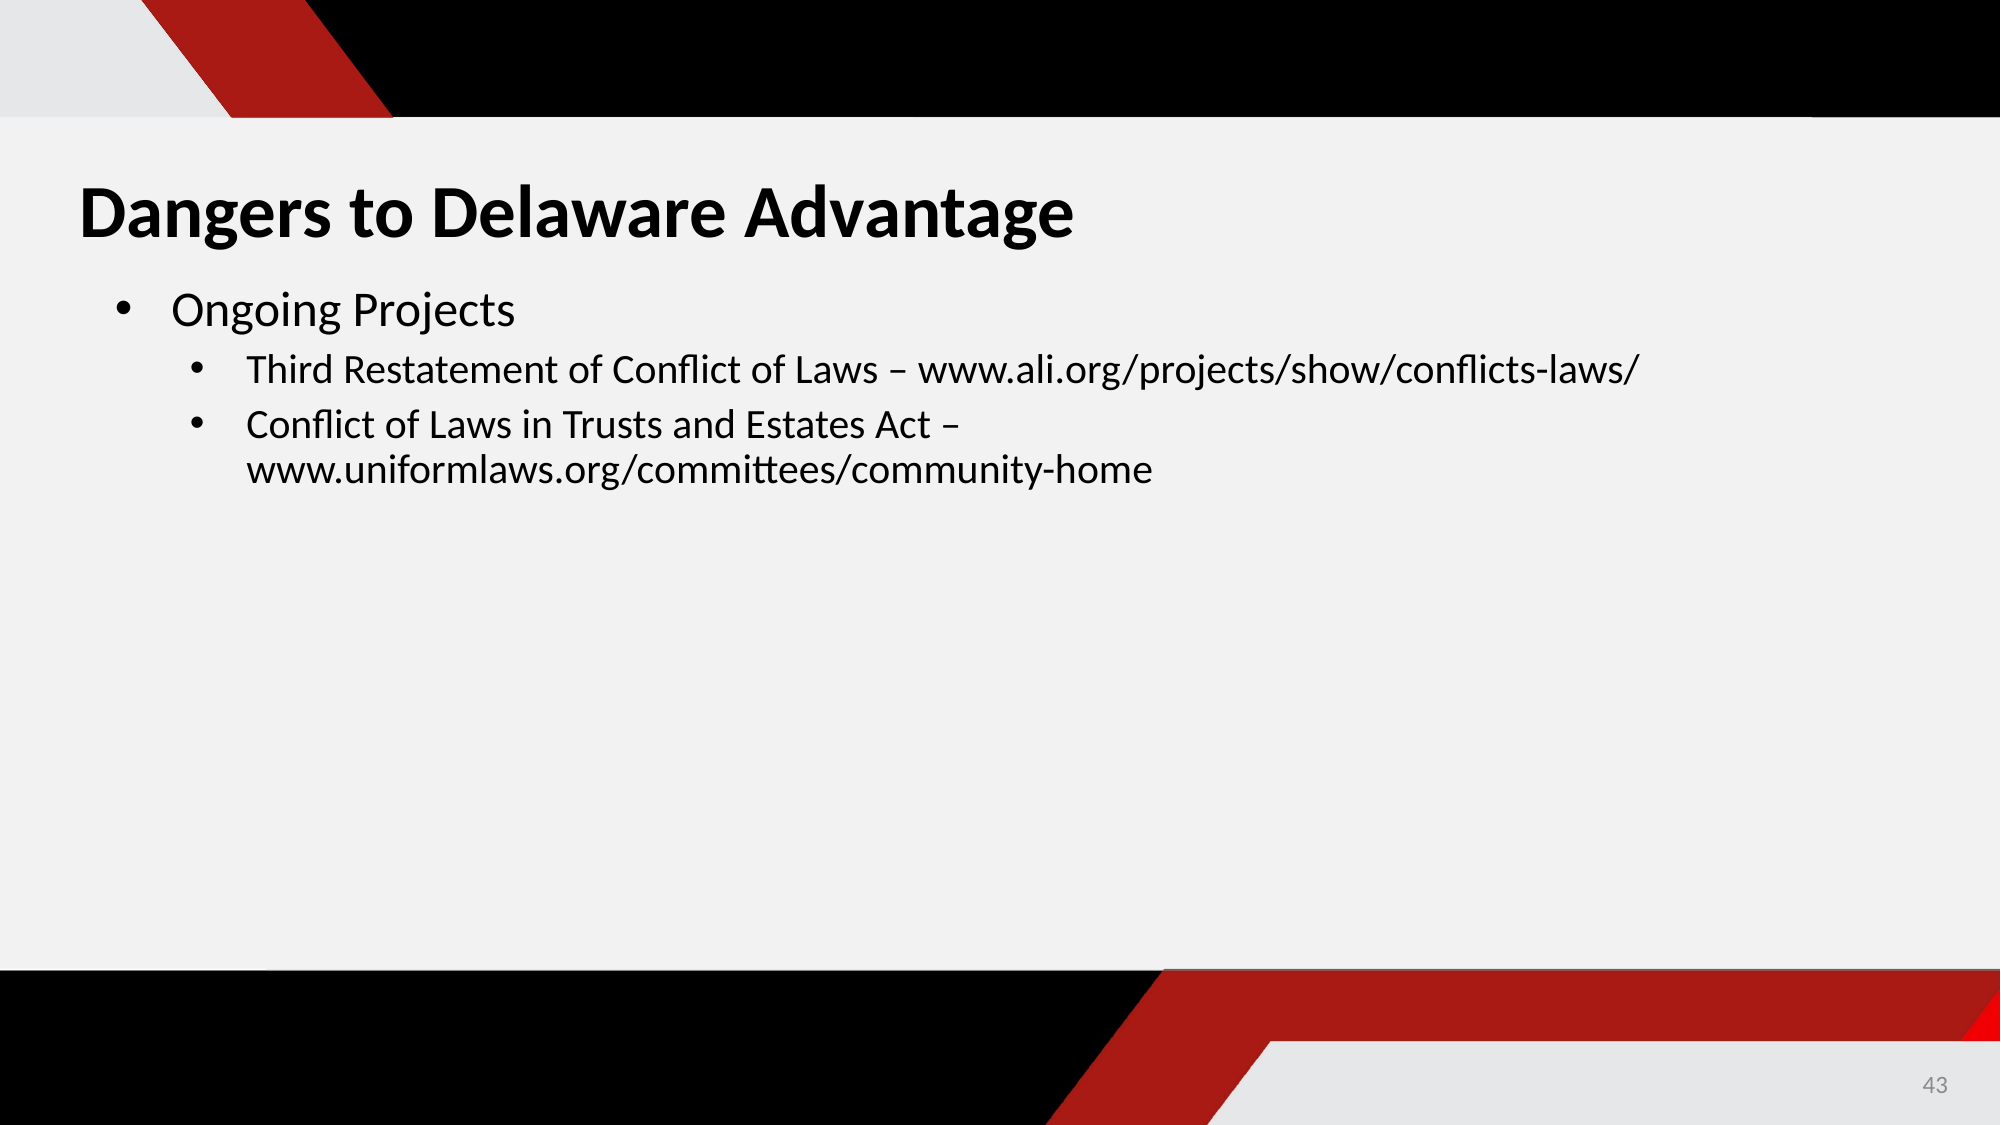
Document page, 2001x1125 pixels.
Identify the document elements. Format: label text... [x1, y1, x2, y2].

title Dangers to Delaware Advantage [64, 138, 1741, 261]
picture [306, 0, 2000, 117]
picture [0, 969, 2000, 1125]
picture [0, 0, 230, 117]
slide_number 43 [1513, 1053, 1964, 1113]
list Ongoing Projects Third Restatement of Conflict of Laws – www.ali.org/projects/show/conflicts-laws/ Conflict of Laws in Trusts and Estates Act – www.uniformlaws.org/committees/community-home [99, 275, 1741, 969]
